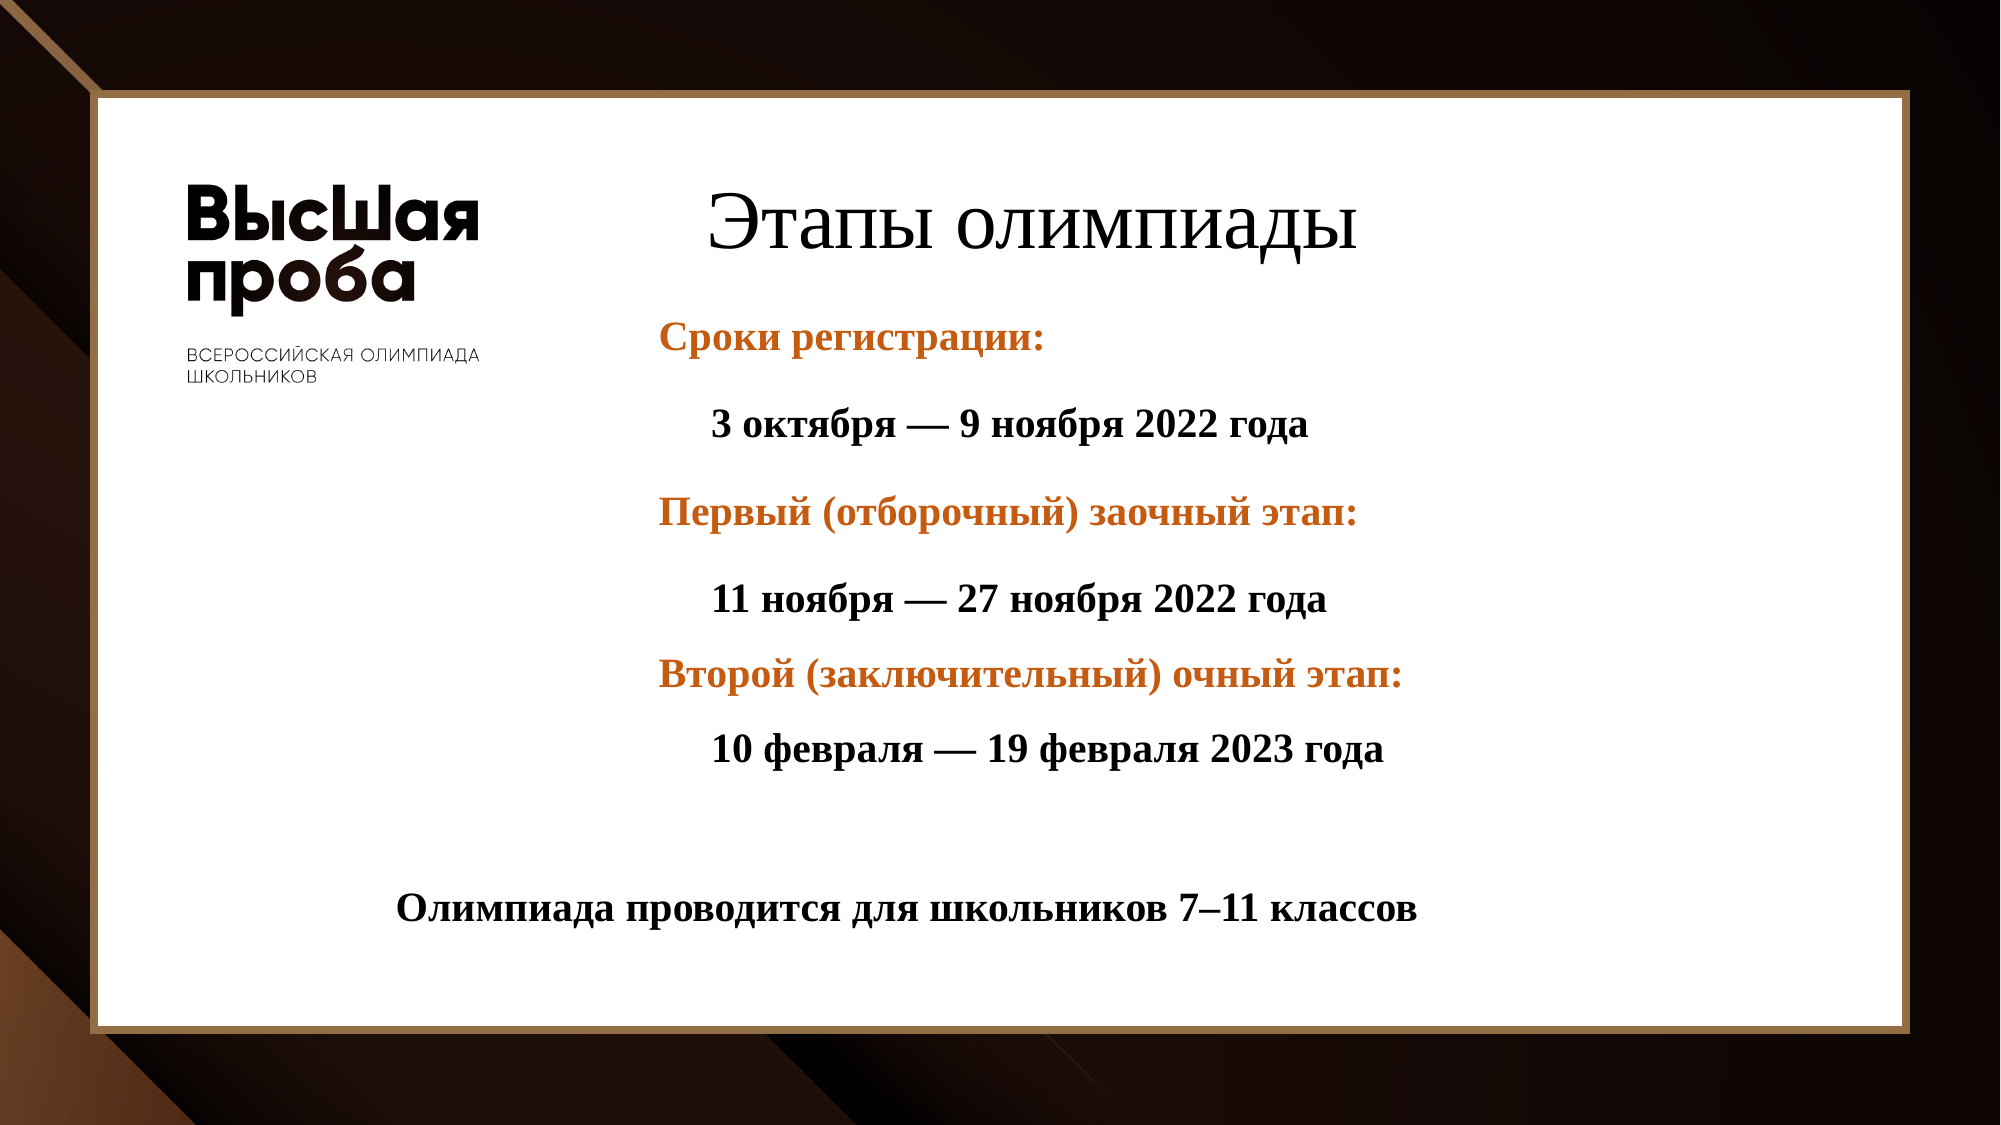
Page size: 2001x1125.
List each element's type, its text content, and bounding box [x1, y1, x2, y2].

picture [0, 0, 2001, 1125]
text_box Этапы олимпиады [706, 165, 1576, 274]
text_box Олимпиада проводится для школьников 7–11 классов [380, 846, 1813, 937]
text_box Сроки регистрации: 3 октября — 9 ноября 2022 года Первый (отборочный) заочный этап: 11 ноября — 27 ноября 2022 года Второй (заключительный) очный этап: 10 февраля — 19 февраля 2023 года [658, 283, 1856, 779]
text_box Олимпиада проводится для школьников 7–11 классов [93, 93, 1907, 1031]
